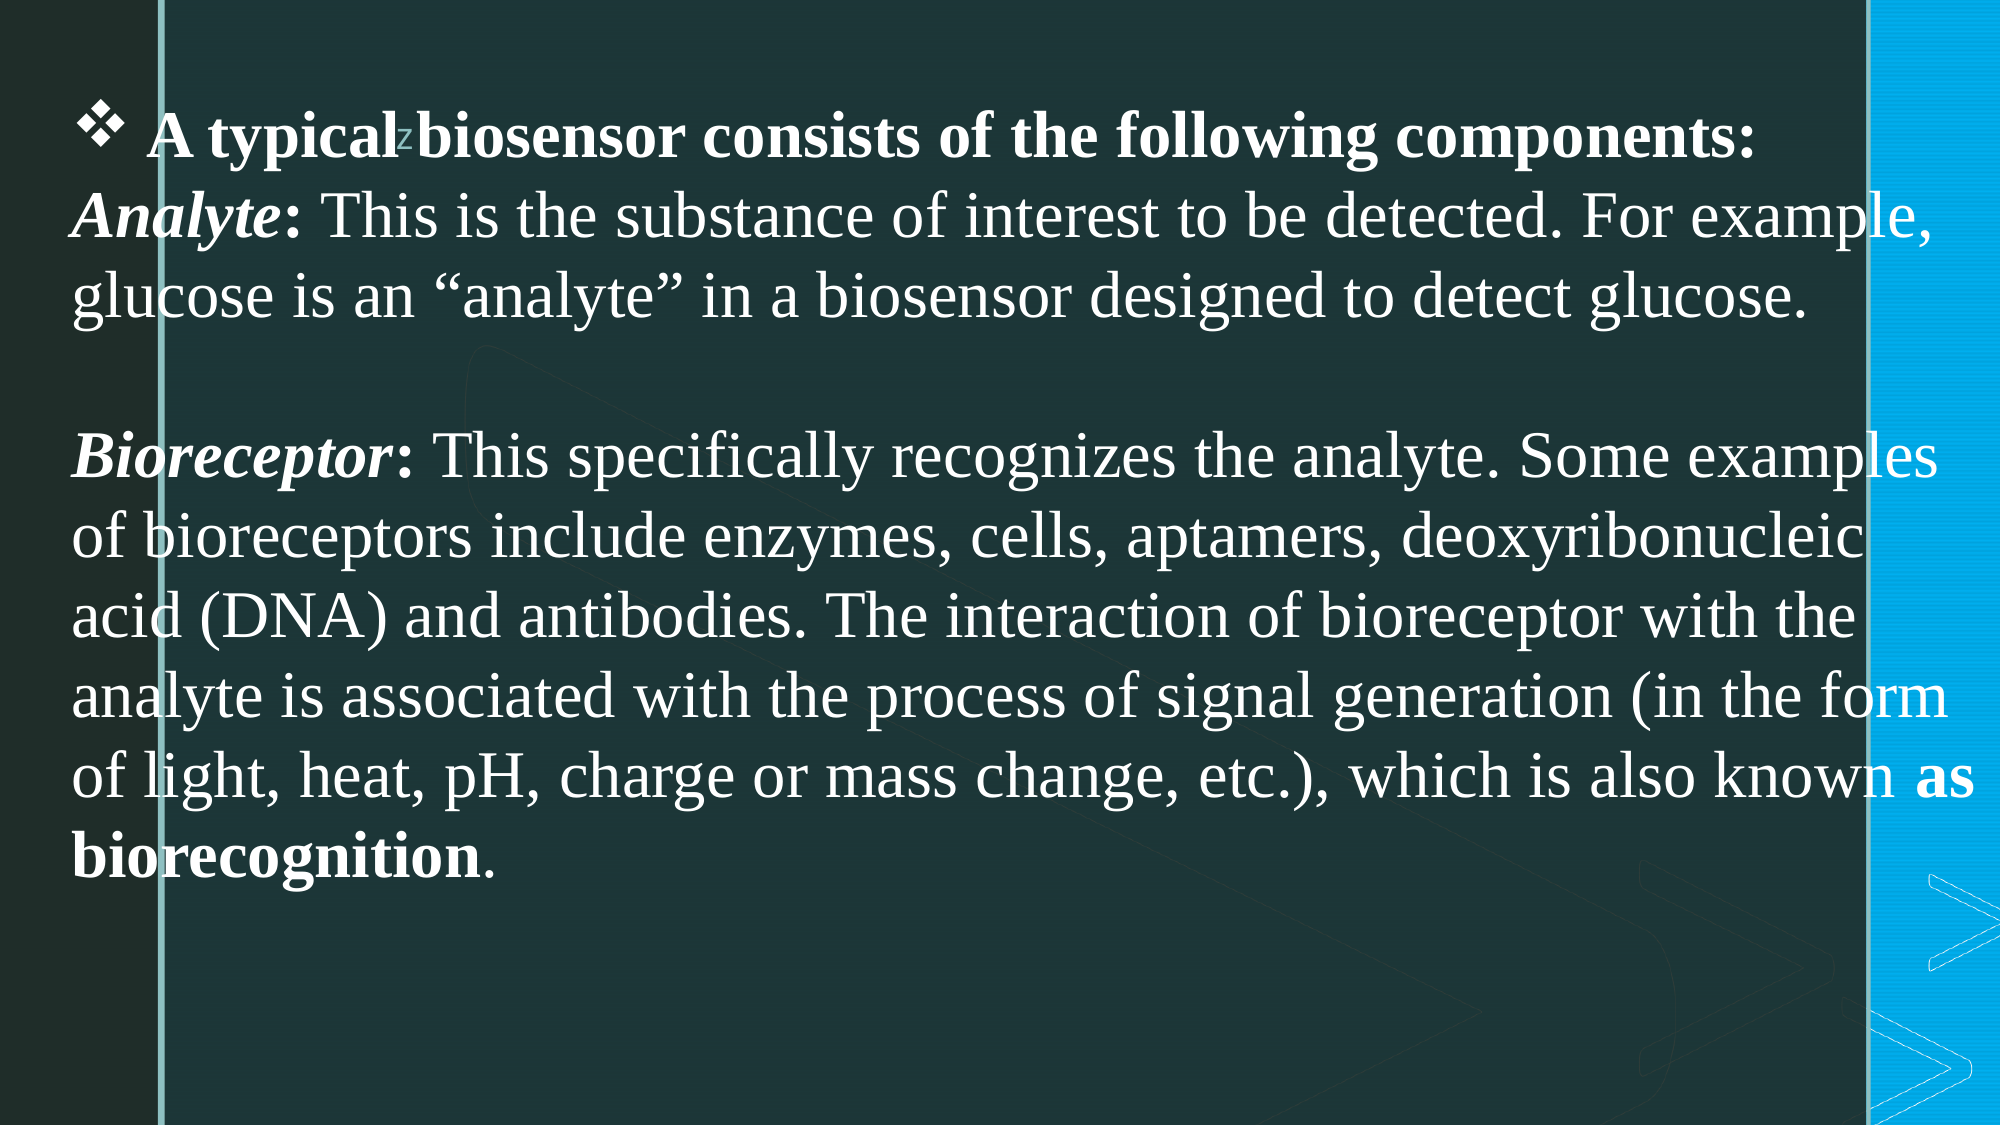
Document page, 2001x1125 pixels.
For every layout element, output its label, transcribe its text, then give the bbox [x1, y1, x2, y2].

text_box A typical biosensor consists of the following components: Analyte: This is the substance of interest to be detected. For example, glucose is an “analyte” in a biosensor designed to detect glucose. Bioreceptor: This specifically recognizes the analyte. Some examples of bioreceptors include enzymes, cells, aptamers, deoxyribonucleic acid (DNA) and antibodies. The interaction of bioreceptor with the analyte is associated with the process of signal generation (in the form of light, heat, pH, charge or mass change, etc.), which is also known as biorecognition. [56, 38, 2000, 944]
